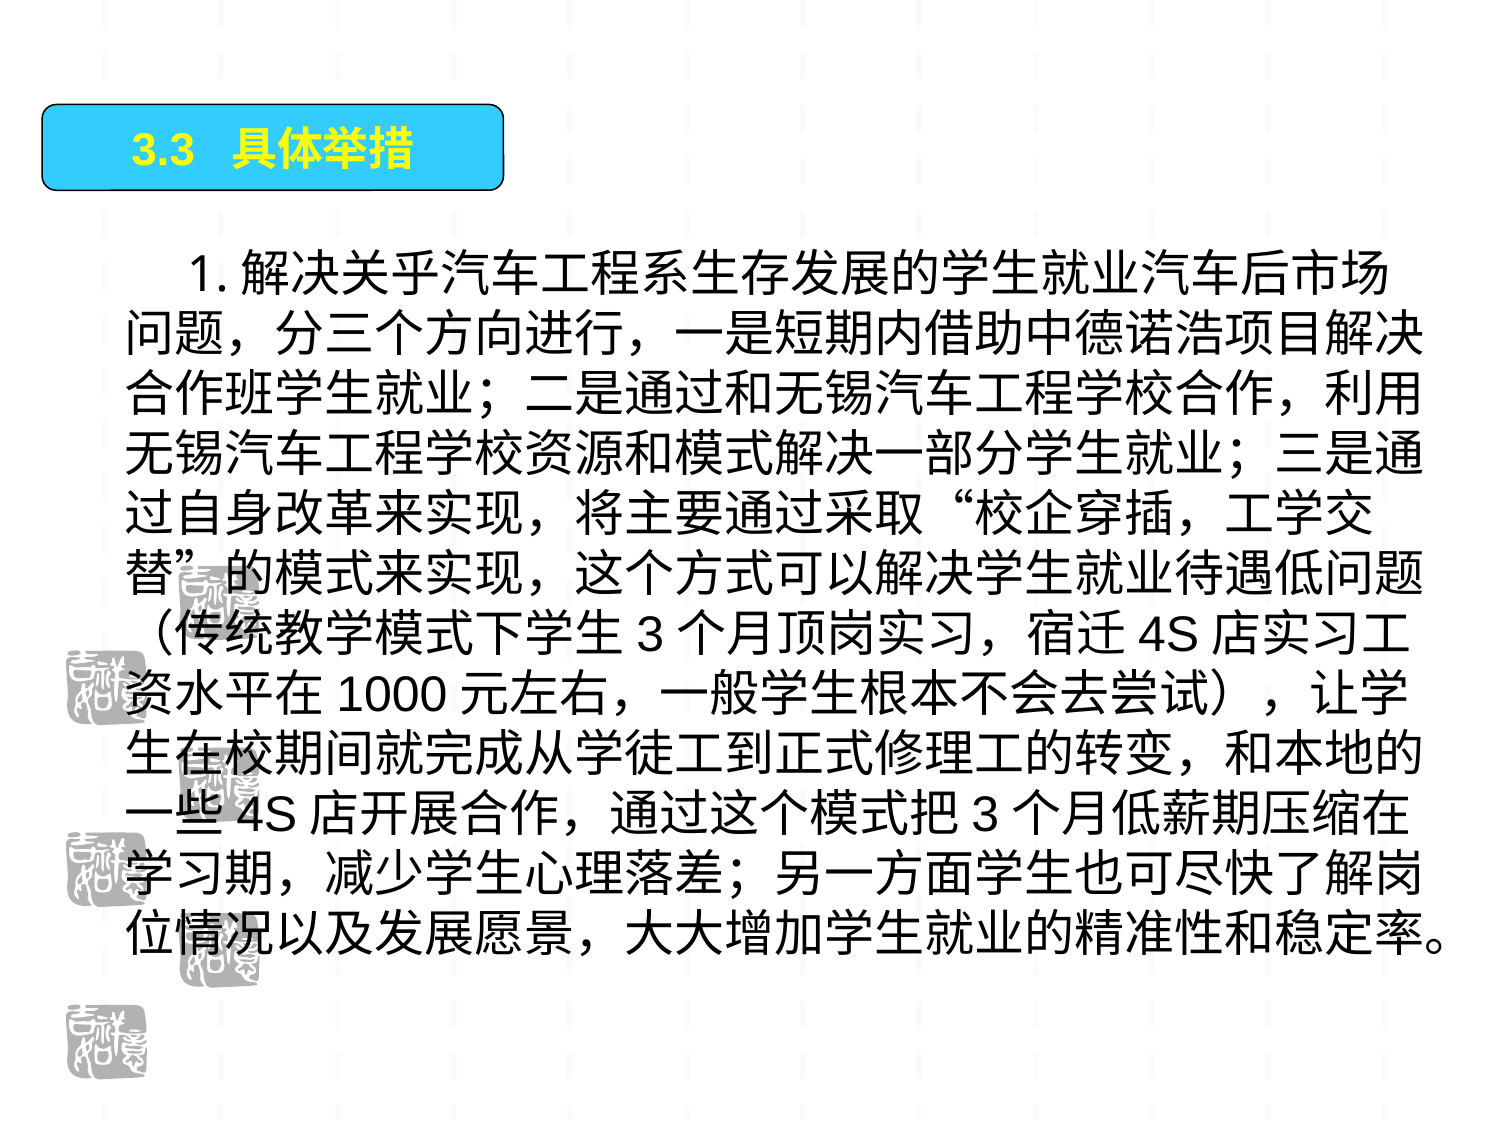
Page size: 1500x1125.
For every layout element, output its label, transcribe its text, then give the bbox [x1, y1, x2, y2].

text_box 1.解决关乎汽车工程系生存发展的学生就业汽车后市场问题，分三个方向进行，一是短期内借助中德诺浩项目解决合作班学生就业；二是通过和无锡汽车工程学校合作，利用无锡汽车工程学校资源和模式解决一部分学生就业；三是通过自身改革来实现，将主要通过采取“校企穿插，工学交替”的模式来实现，这个方式可以解决学生就业待遇低问题（传统教学模式下学生3个月顶岗实习，宿迁4S店实习工资水平在1000元左右，一般学生根本不会去尝试），让学生在校期间就完成从学徒工到正式修理工的转变，和本地的一些4S店开展合作，通过这个模式把3个月低薪期压缩在学习期，减少学生心理落差；另一方面学生也可尽快了解岗位情况以及发展愿景，大大增加学生就业的精准性和稳定率。 [109, 233, 1441, 969]
text_box 3.3 具体举措 [42, 104, 504, 191]
